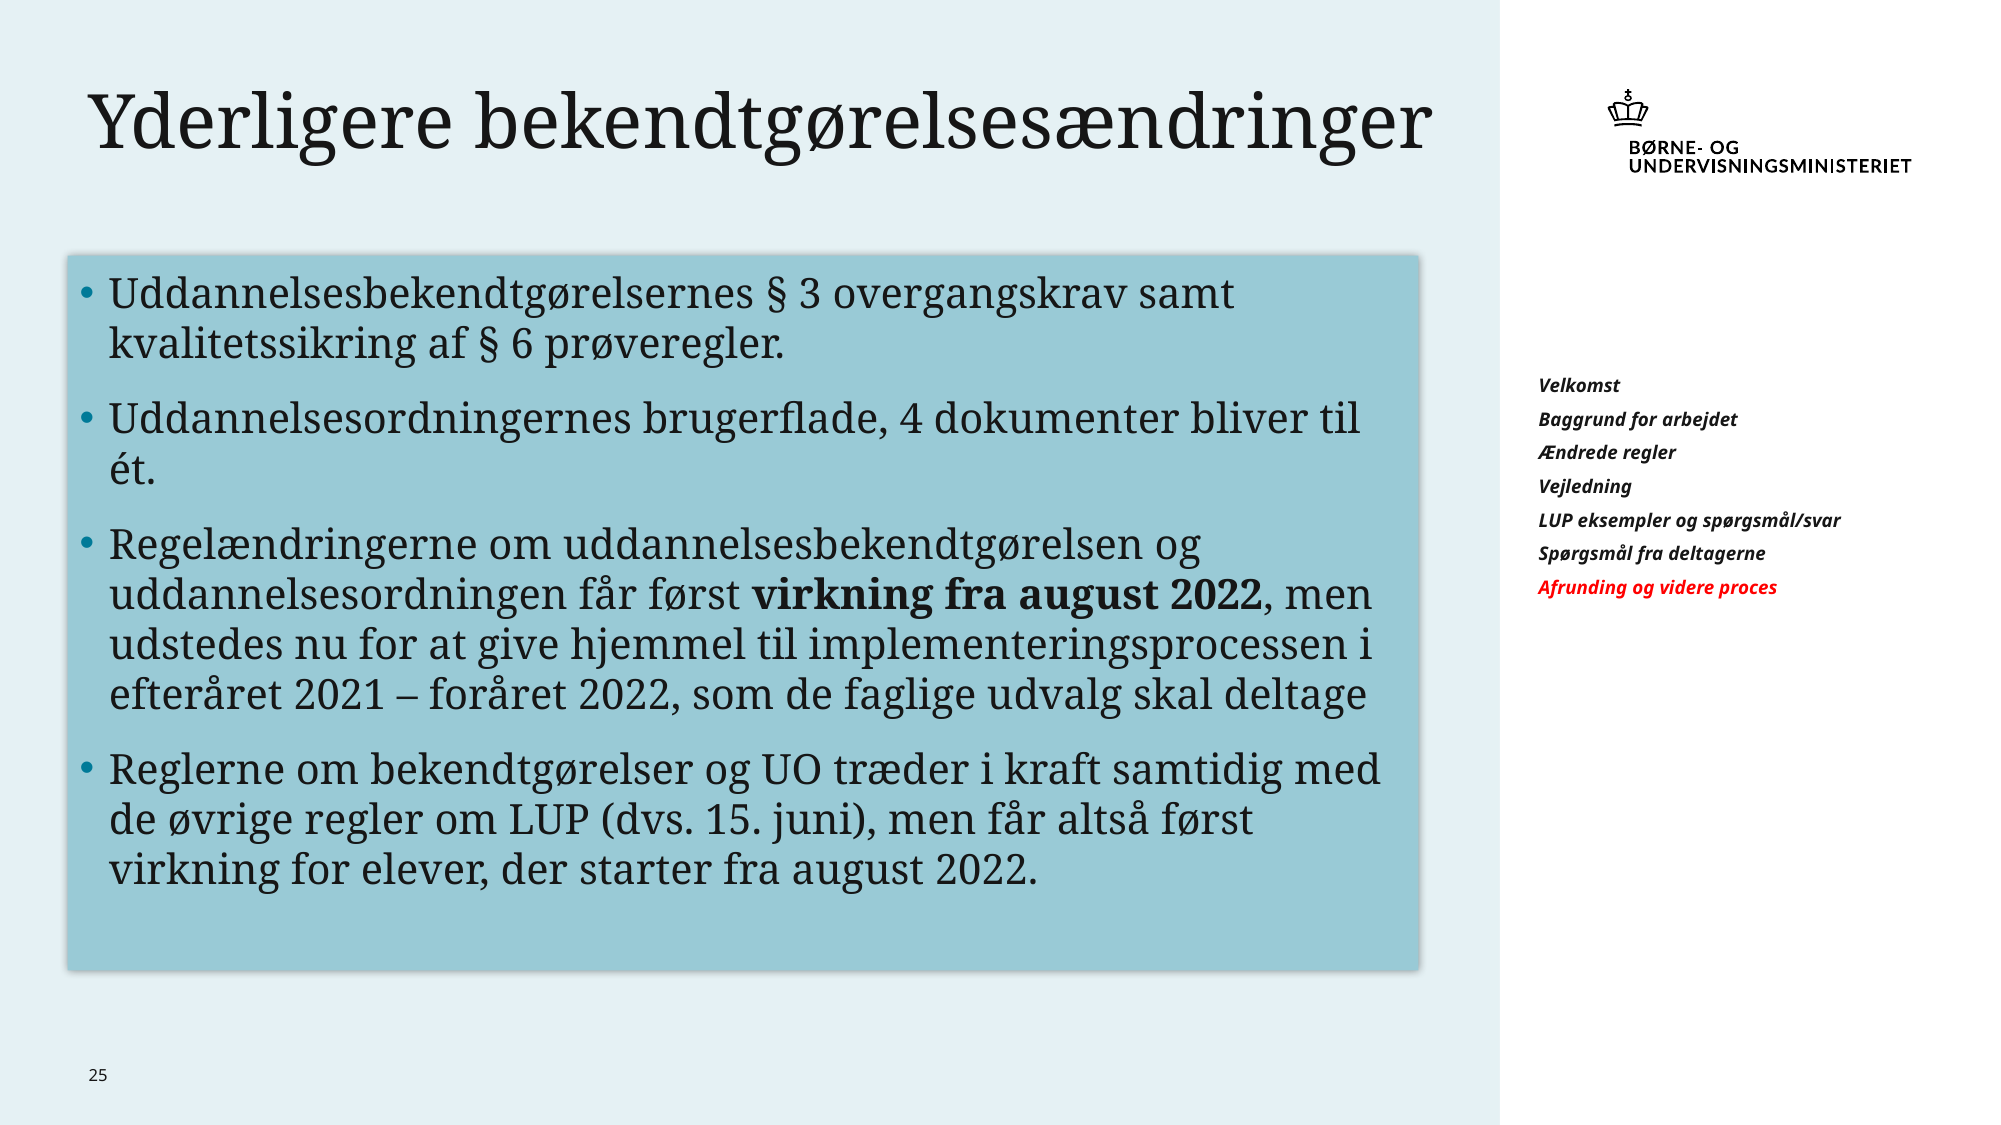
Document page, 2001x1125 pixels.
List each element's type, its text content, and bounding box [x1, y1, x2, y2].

list Uddannelsesbekendtgørelsernes § 3 overgangskrav samt kvalitetssikring af § 6 prøveregler. Uddannelsesordningernes brugerflade, 4 dokumenter bliver til ét. Regelændringerne om uddannelsesbekendtgørelsen og uddannelsesordningen får først virkning fra august 2022, men udstedes nu for at give hjemmel til implementeringsprocessen i efteråret 2021 – foråret 2022, som de faglige udvalg skal deltage Reglerne om bekendtgørelser og UO træder i kraft samtidig med de øvrige regler om LUP (dvs. 15. juni), men får altså først virkning for elever, der starter fra august 2022. [67, 255, 1419, 971]
slide_number 25 [88, 1058, 134, 1088]
text_box Velkomst Baggrund for arbejdet Ændrede regler Vejledning LUP eksempler og spørgsmål/svar Spørgsmål fra deltagerne Afrunding og videre proces [1538, 362, 1967, 599]
title Yderligere bekendtgørelsesændringer [88, 88, 1456, 242]
